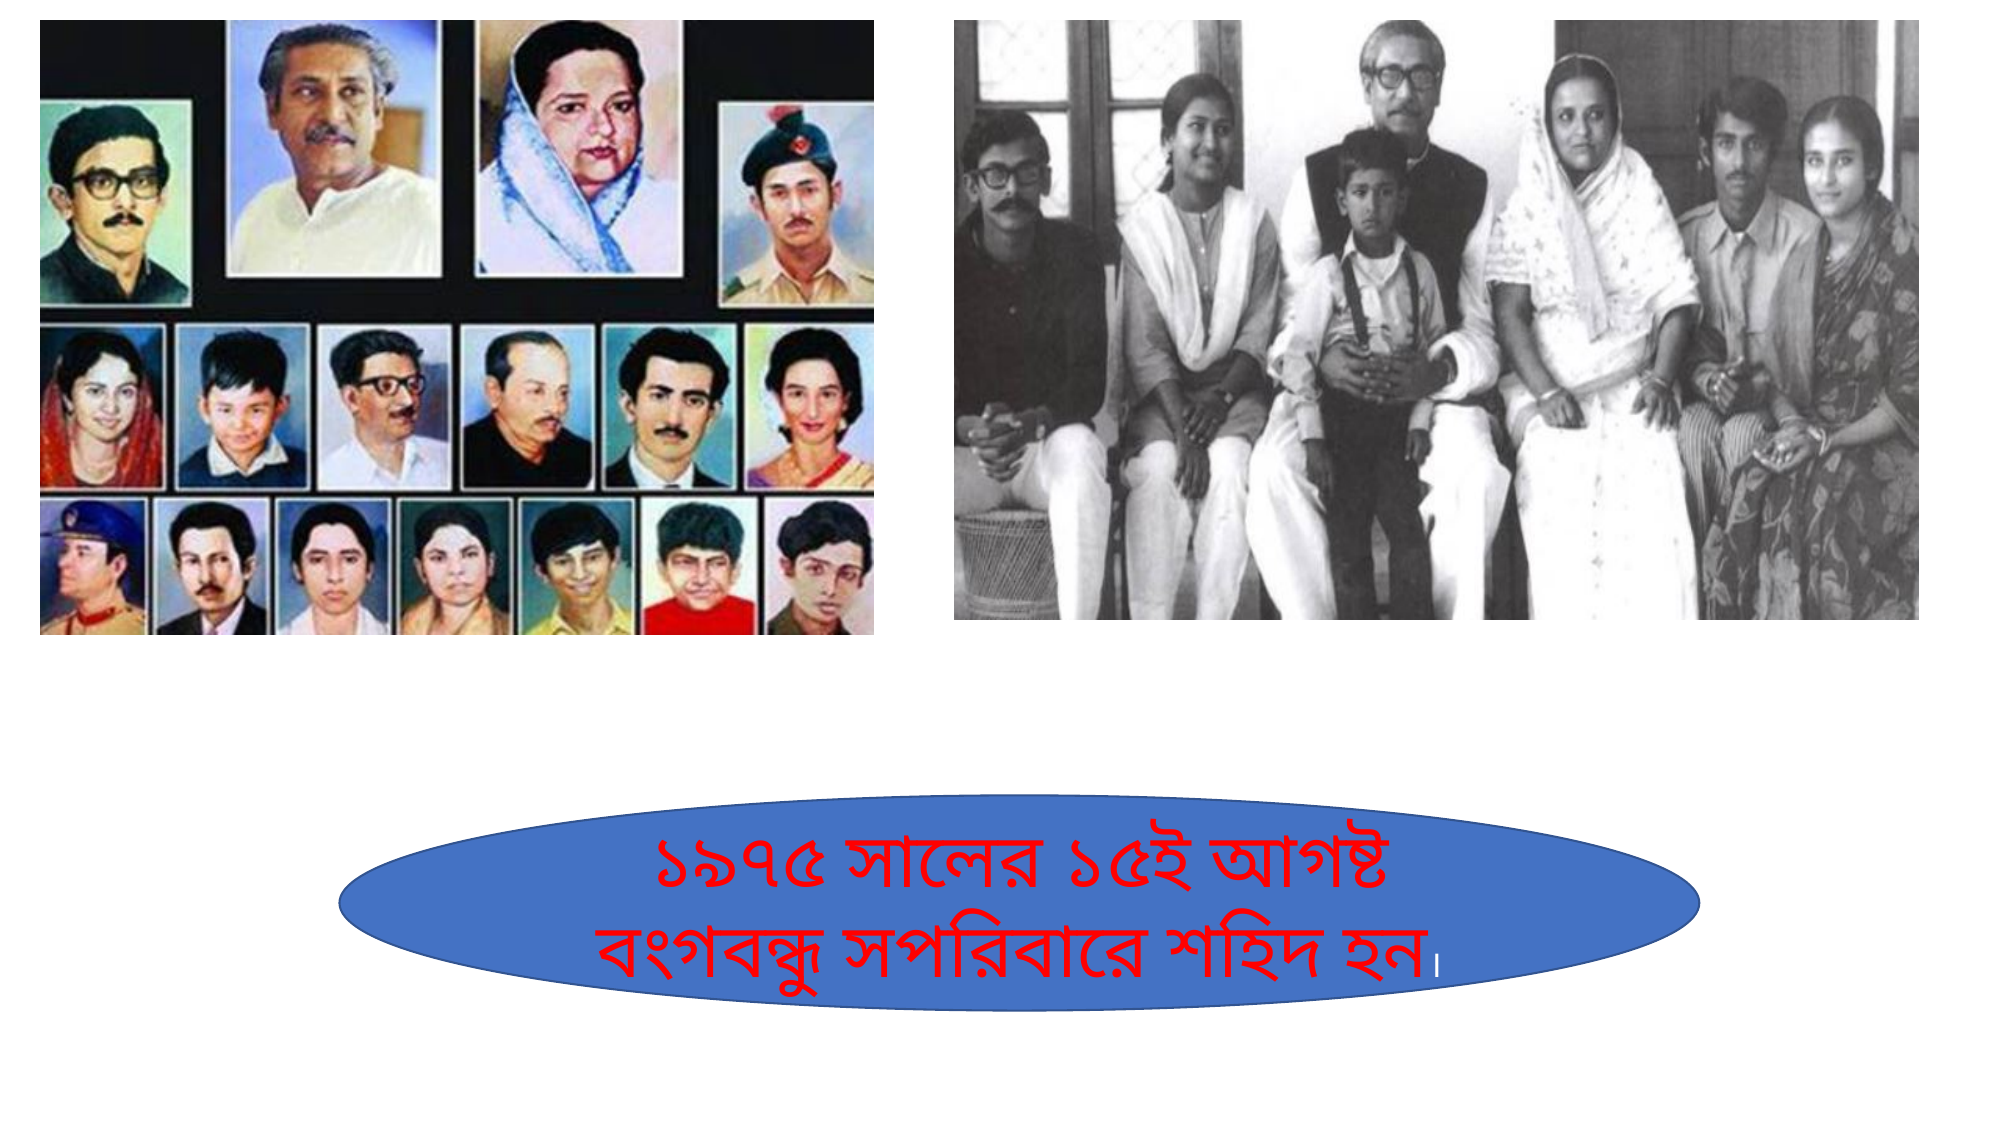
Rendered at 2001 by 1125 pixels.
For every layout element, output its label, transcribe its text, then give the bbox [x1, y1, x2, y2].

text_box ১৯৭৫ সালের ১৫ই আগষ্ট বংগবন্ধু সপরিবারে শহিদ হন। [338, 794, 1701, 1012]
picture [40, 20, 874, 635]
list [954, 20, 1919, 620]
